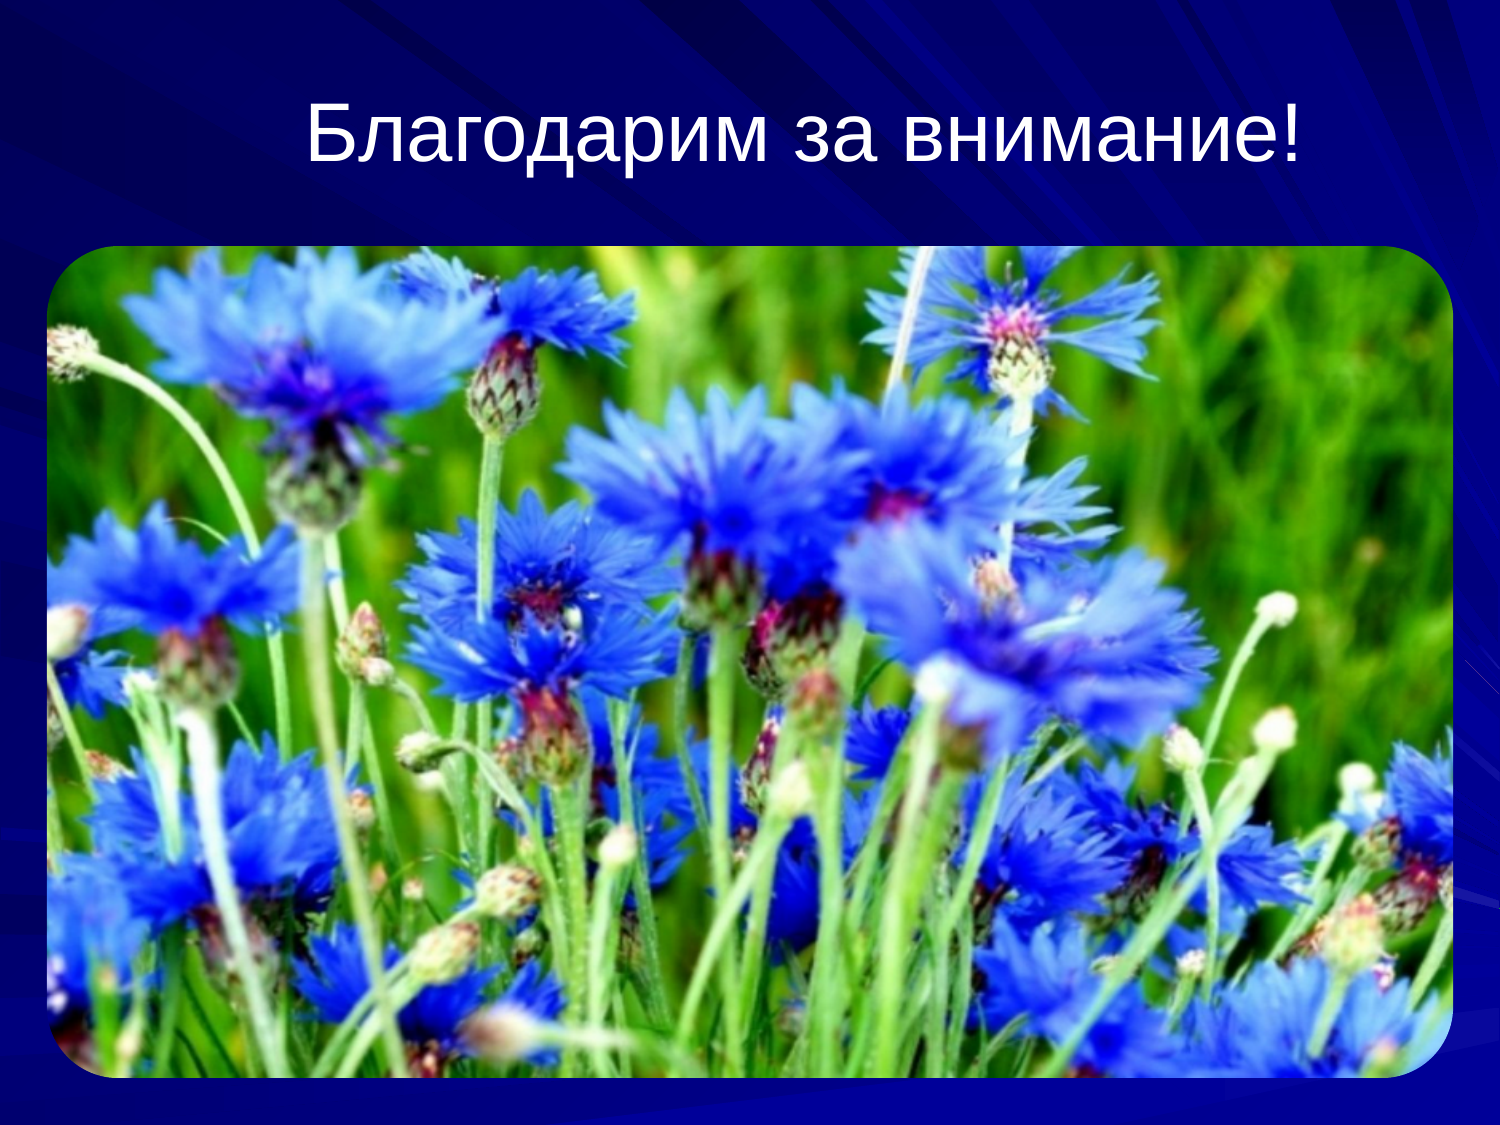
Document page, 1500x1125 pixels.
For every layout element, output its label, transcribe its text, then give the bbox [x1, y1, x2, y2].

list Благодарим за внимание! [149, 70, 1500, 177]
picture [46, 245, 1454, 1079]
